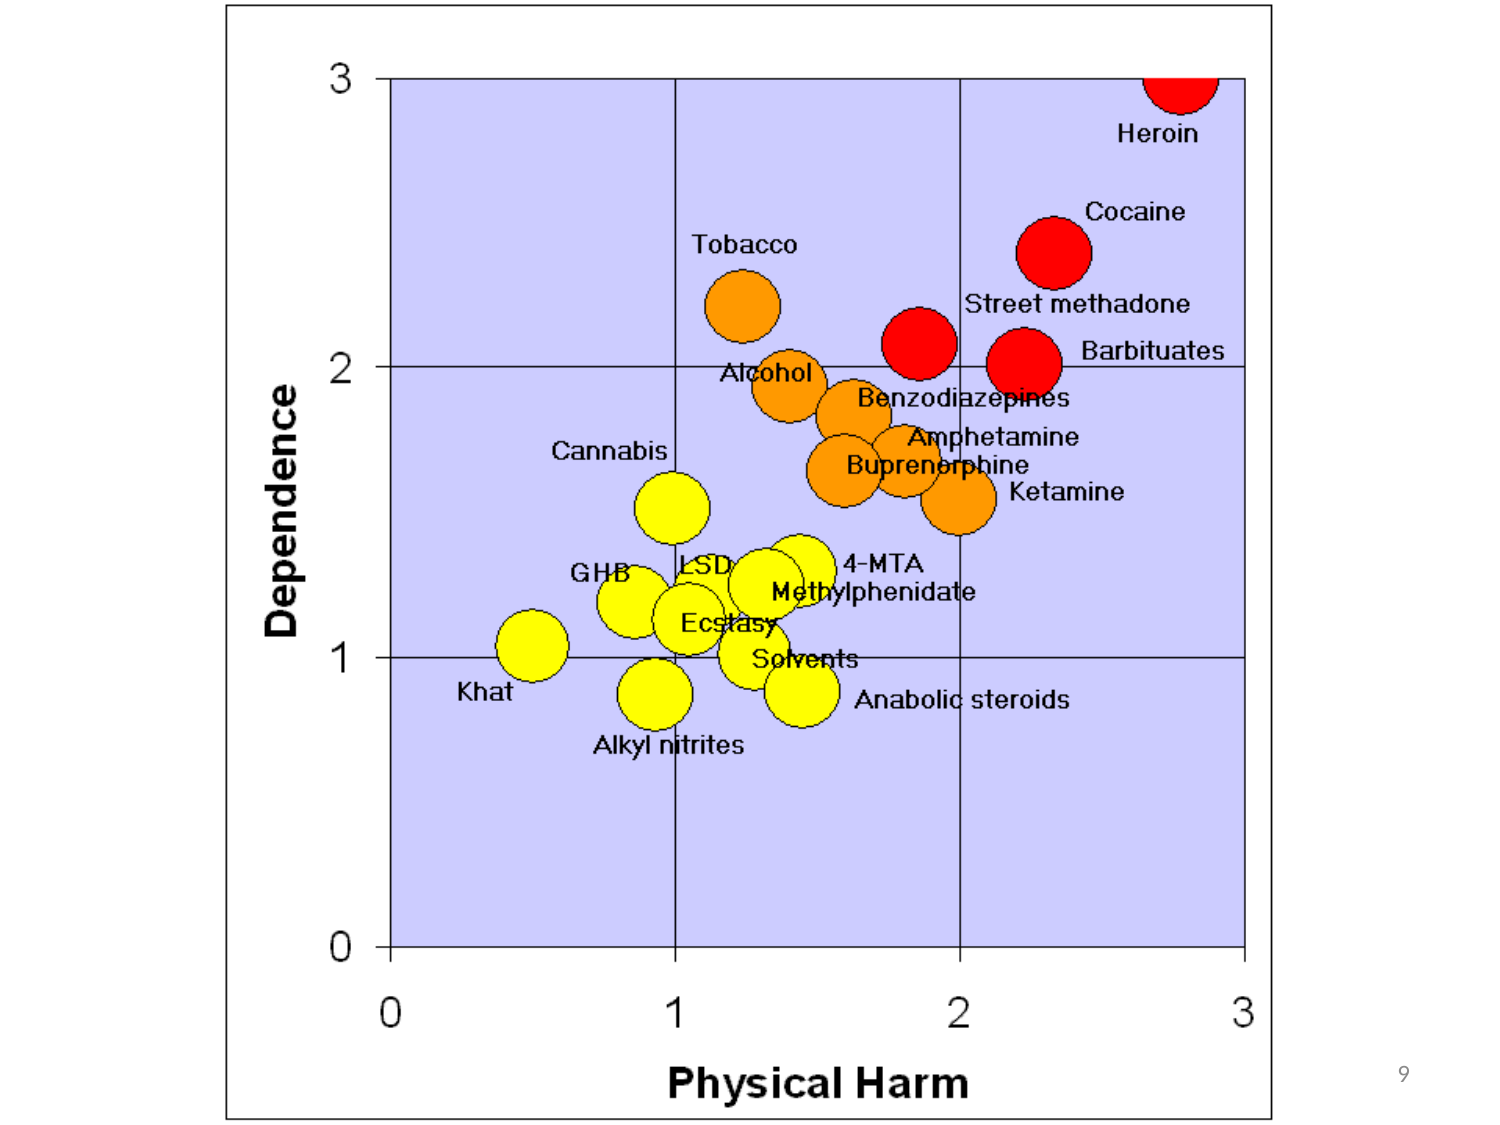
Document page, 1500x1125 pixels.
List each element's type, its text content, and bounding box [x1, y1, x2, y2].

picture [218, 0, 1282, 1125]
slide_number 9 [1285, 1042, 1425, 1103]
